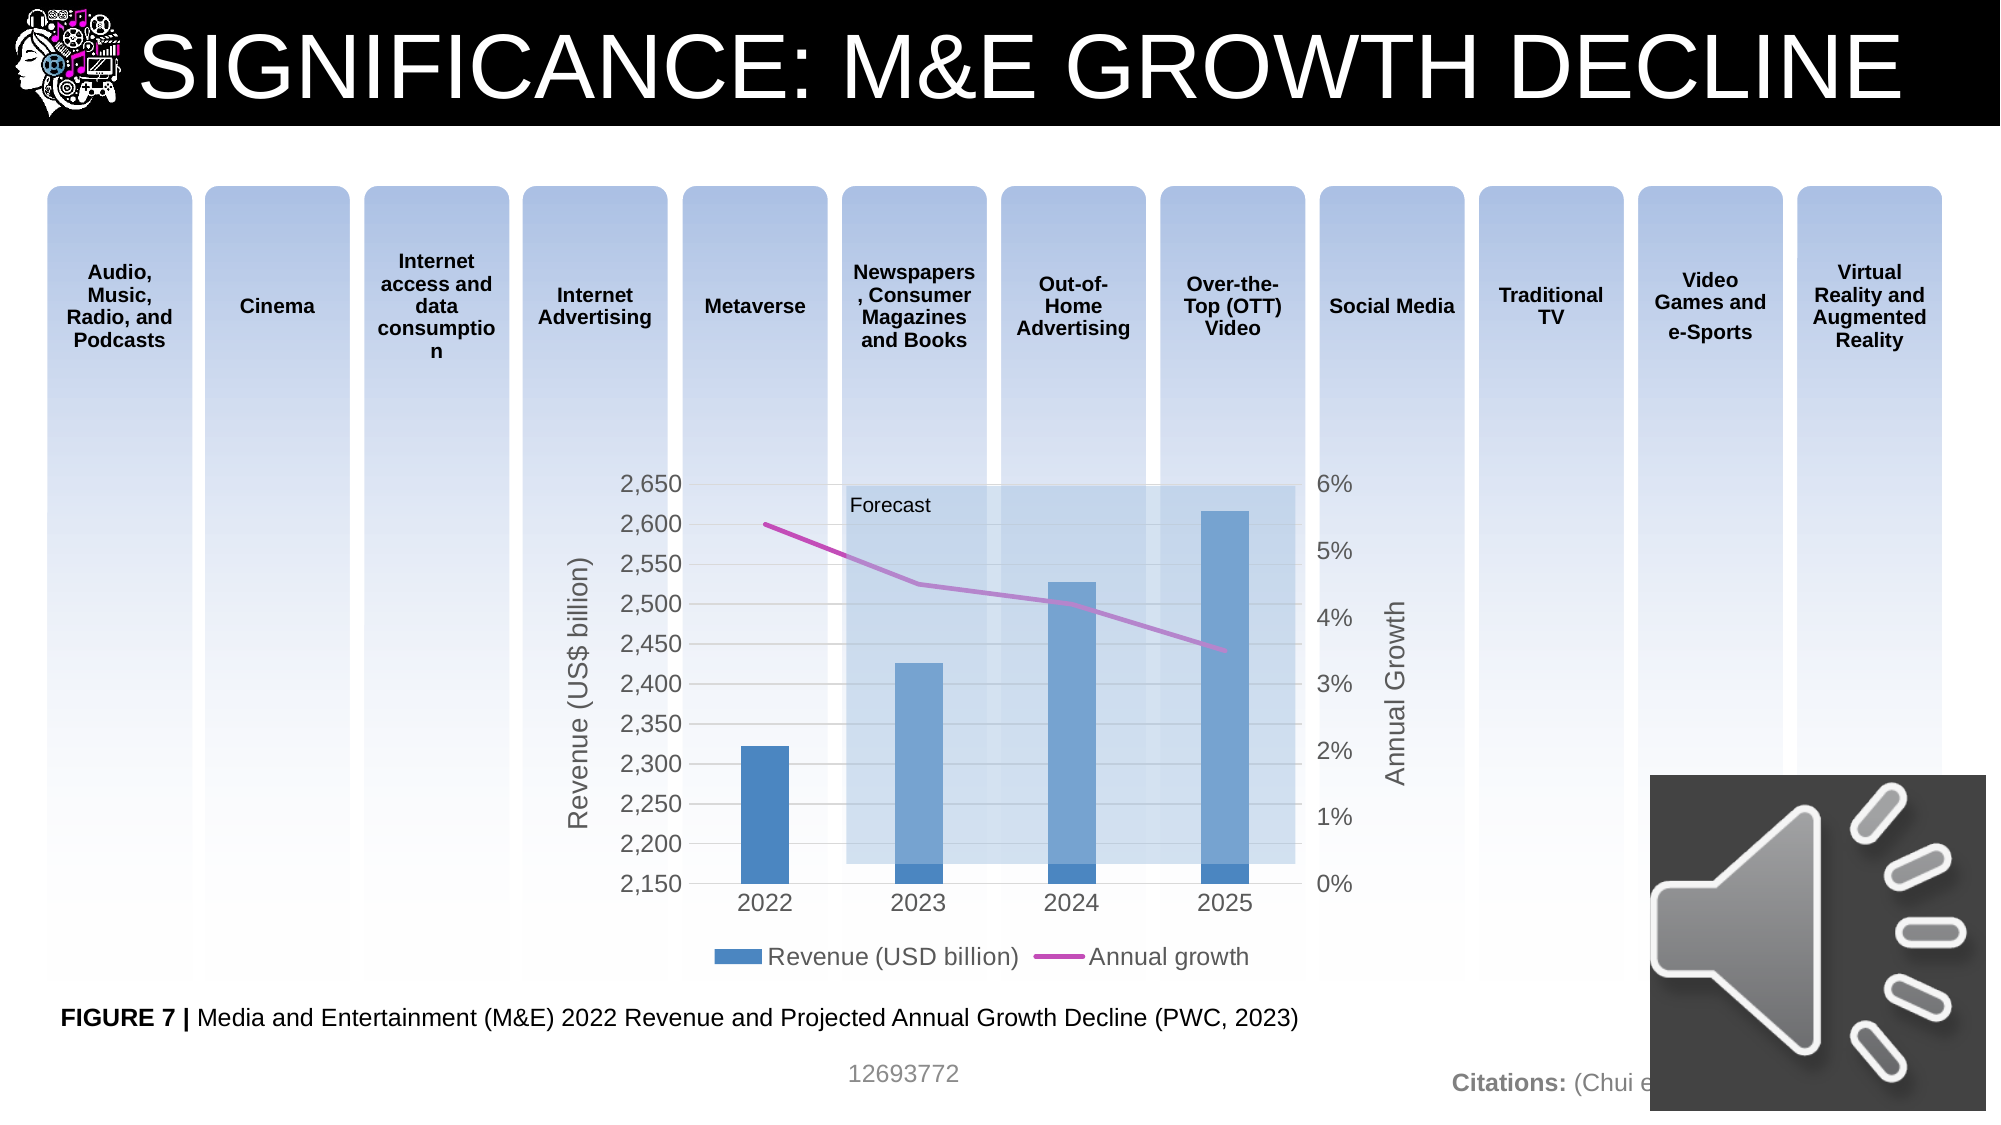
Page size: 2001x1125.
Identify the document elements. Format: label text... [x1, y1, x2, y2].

text_box [0, 0, 2000, 126]
picture [1648, 773, 1987, 1112]
chart [527, 460, 1437, 976]
footer 12693772 [566, 1042, 1242, 1103]
text_box SIGNIFICANCE: M&E GROWTH DECLINE [123, 0, 2000, 125]
text_box FIGURE 7 | Media and Entertainment (M&E) 2022 Revenue and Projected Annual Growth Decline (PWC, 2023) [45, 1000, 1324, 1039]
text_box Citations: (Chui et al., 2023; PWC, 2023b) [1437, 1058, 1648, 1104]
picture [9, 6, 124, 120]
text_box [43, 184, 1945, 1000]
